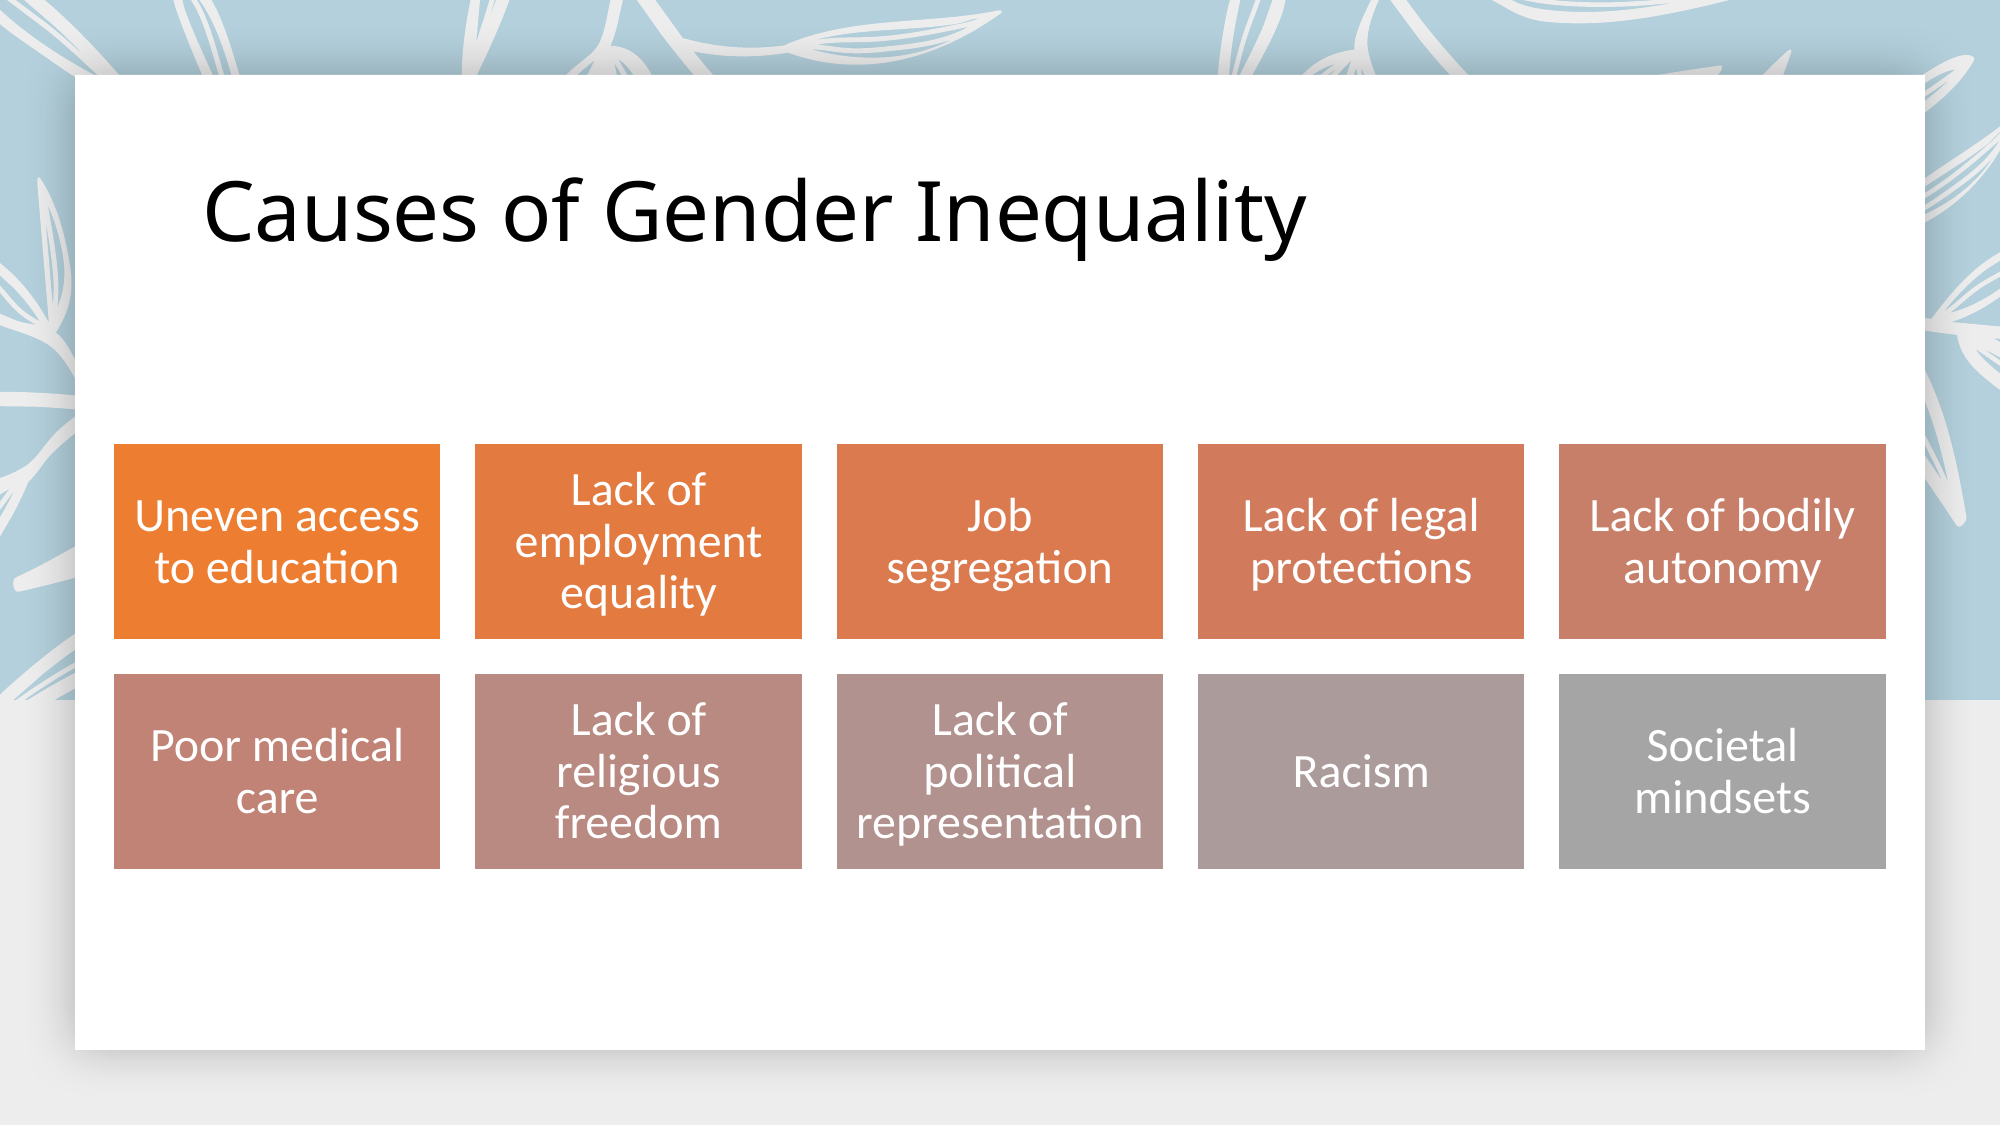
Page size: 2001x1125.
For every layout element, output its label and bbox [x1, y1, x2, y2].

text_box [74, 700, 1926, 1051]
text_box [0, 0, 2000, 700]
text_box [0, 700, 2000, 1125]
list [112, 350, 1888, 964]
